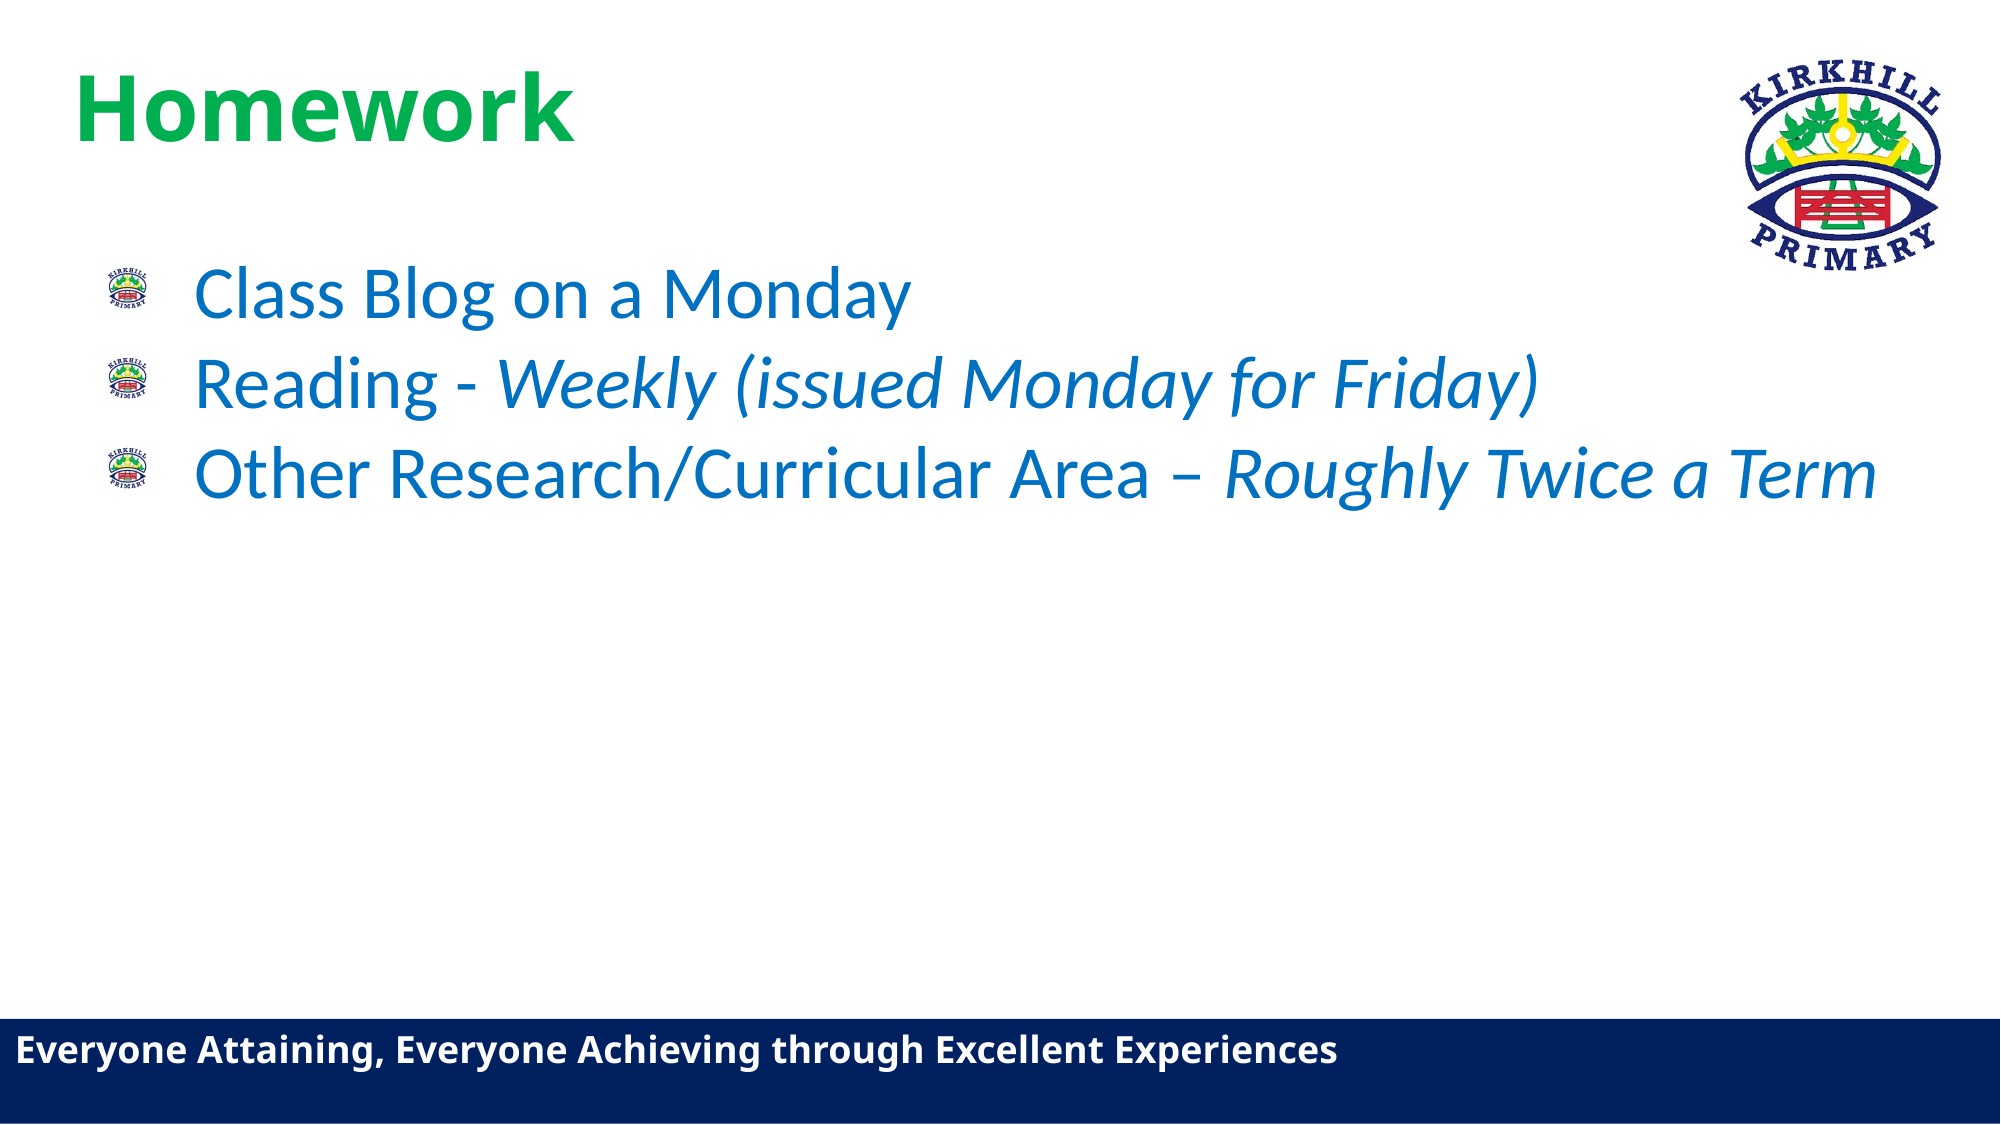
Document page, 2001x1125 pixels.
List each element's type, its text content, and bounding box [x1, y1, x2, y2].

picture [100, 261, 154, 315]
text_box Everyone Attaining, Everyone Achieving through Excellent Experiences [0, 1018, 2000, 1124]
text_box Homework [57, 54, 1701, 273]
picture [100, 351, 154, 405]
picture [100, 441, 154, 495]
text_box Class Blog on a Monday Reading - Weekly (issued Monday for Friday) Other Research/Curricular Area – Roughly Twice a Term [85, 235, 1900, 521]
picture [1701, 24, 1981, 304]
